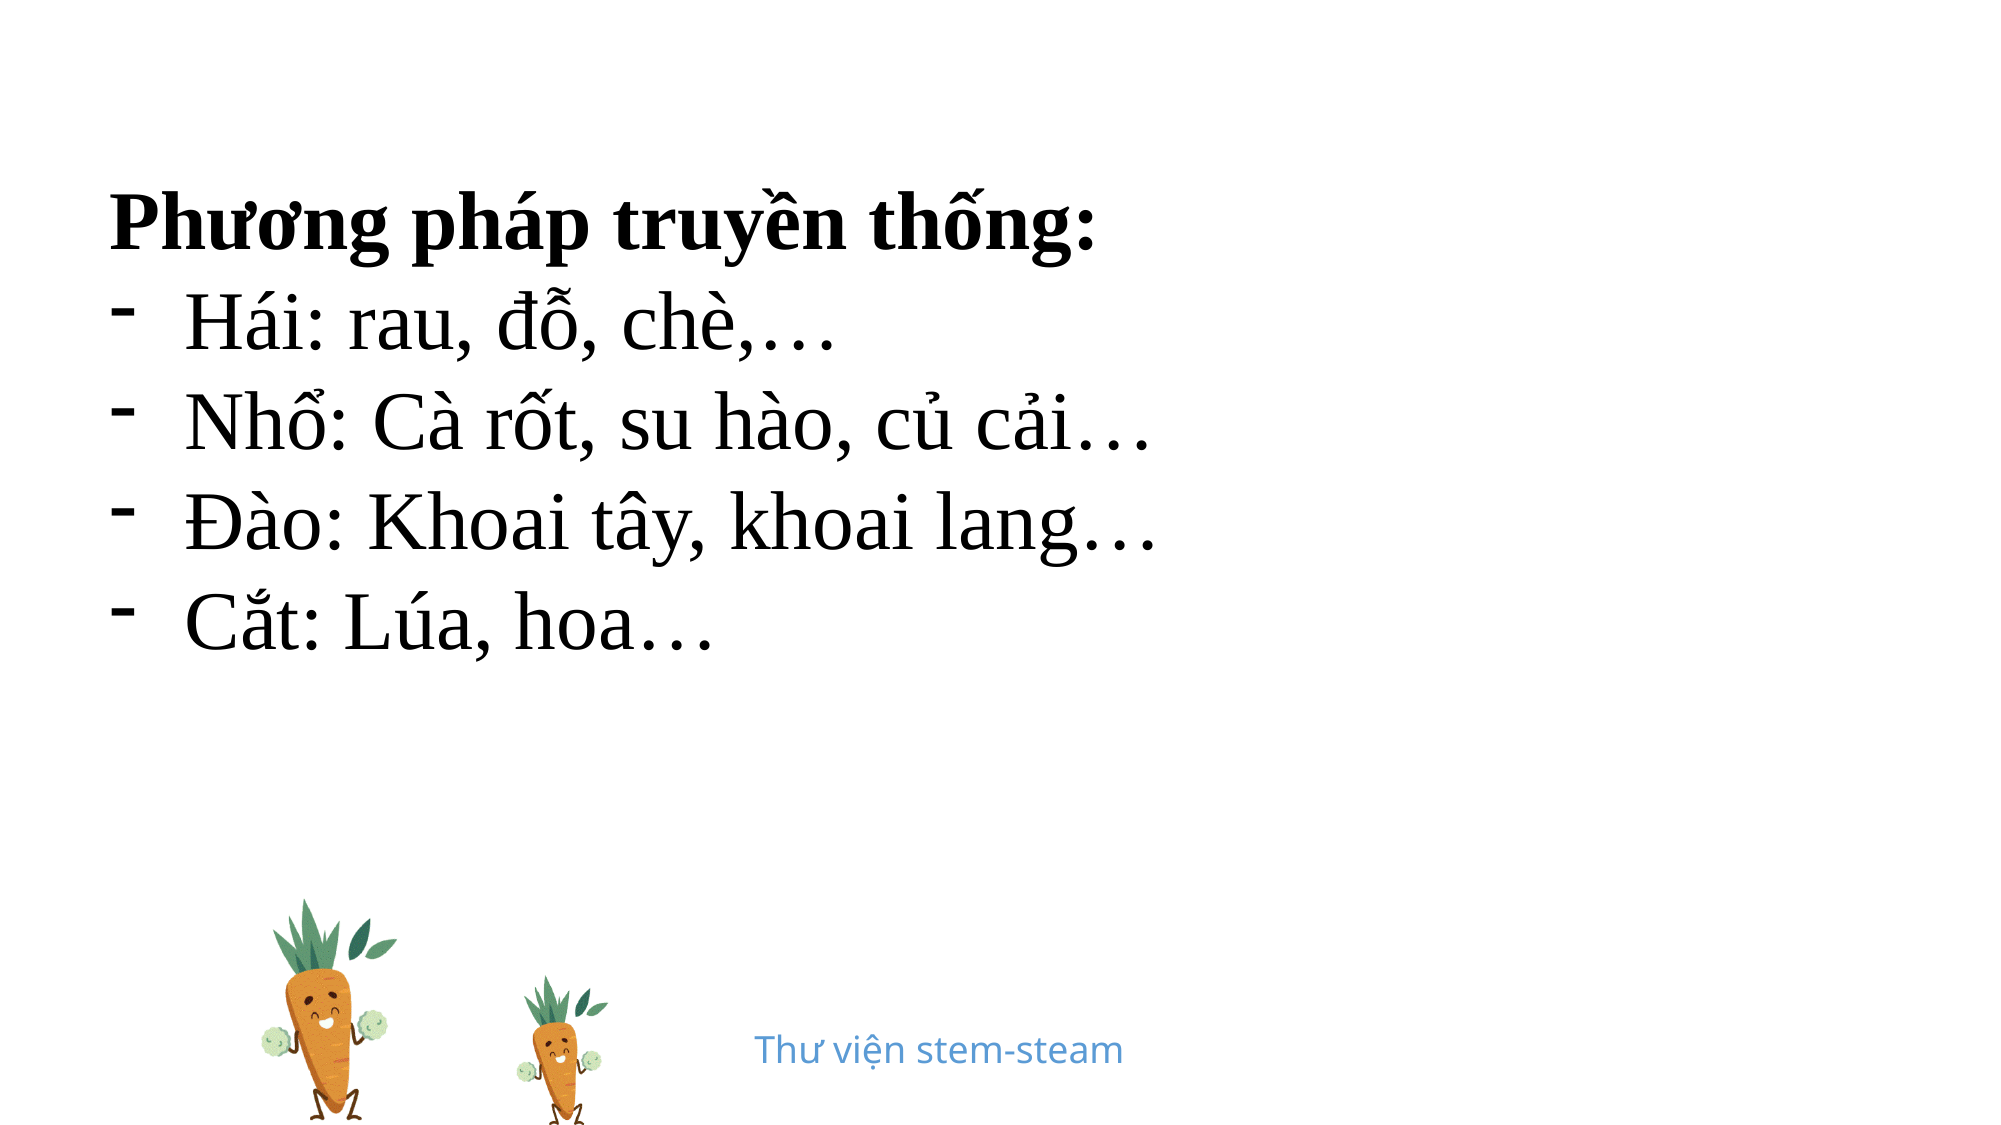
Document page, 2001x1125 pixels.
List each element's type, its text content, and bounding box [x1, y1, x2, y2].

picture [234, 866, 449, 1125]
picture [498, 953, 643, 1125]
text_box Phương pháp truyền thống: Hái: rau, đỗ, chè,… Nhổ: Cà rốt, su hào, củ cải… Đào: Khoai tây, khoai lang… Cắt: Lúa, hoa… [94, 158, 1676, 674]
